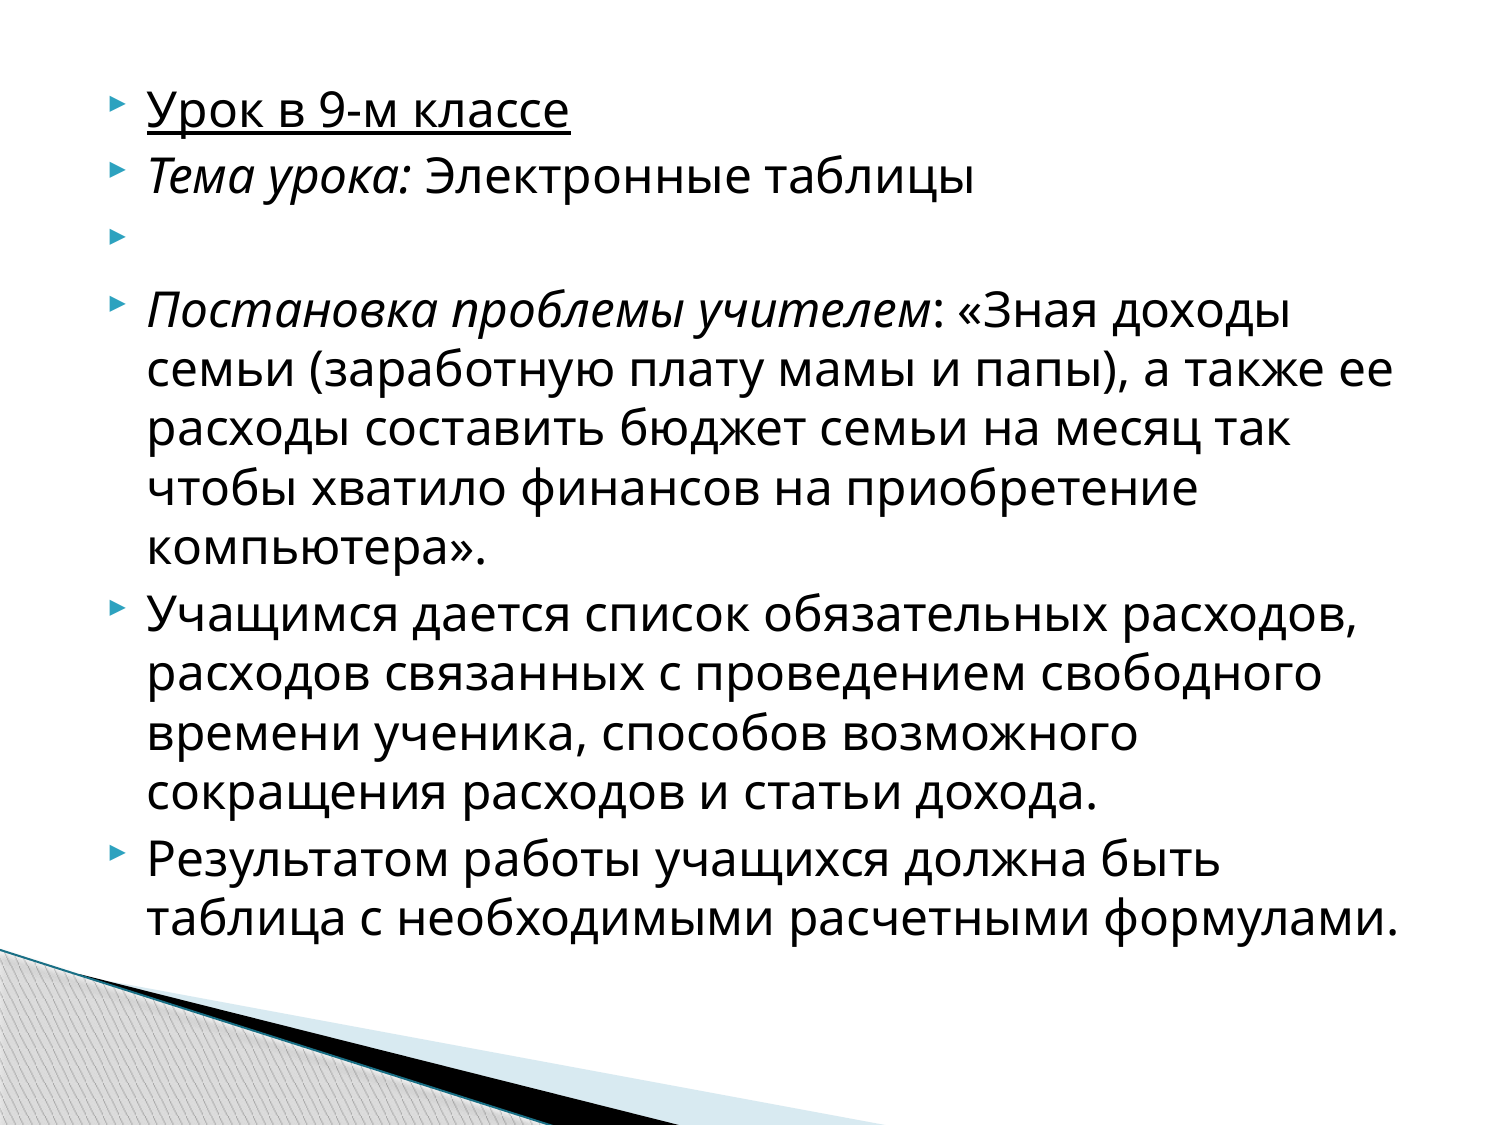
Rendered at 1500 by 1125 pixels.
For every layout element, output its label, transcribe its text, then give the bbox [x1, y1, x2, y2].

list Урок в 9-м классе Тема урока: Электронные таблицы Постановка проблемы учителем: «Зная доходы семьи (заработную плату мамы и папы), а также ее расходы составить бюджет семьи на месяц так чтобы хватило финансов на приобретение компьютера». Учащимся дается список обязательных расходов, расходов связанных с проведением свободного времени ученика, способов возможного сокращения расходов и статьи дохода. Результатом работы учащихся должна быть таблица с необходимыми расчетными формулами. [75, 70, 1425, 1005]
